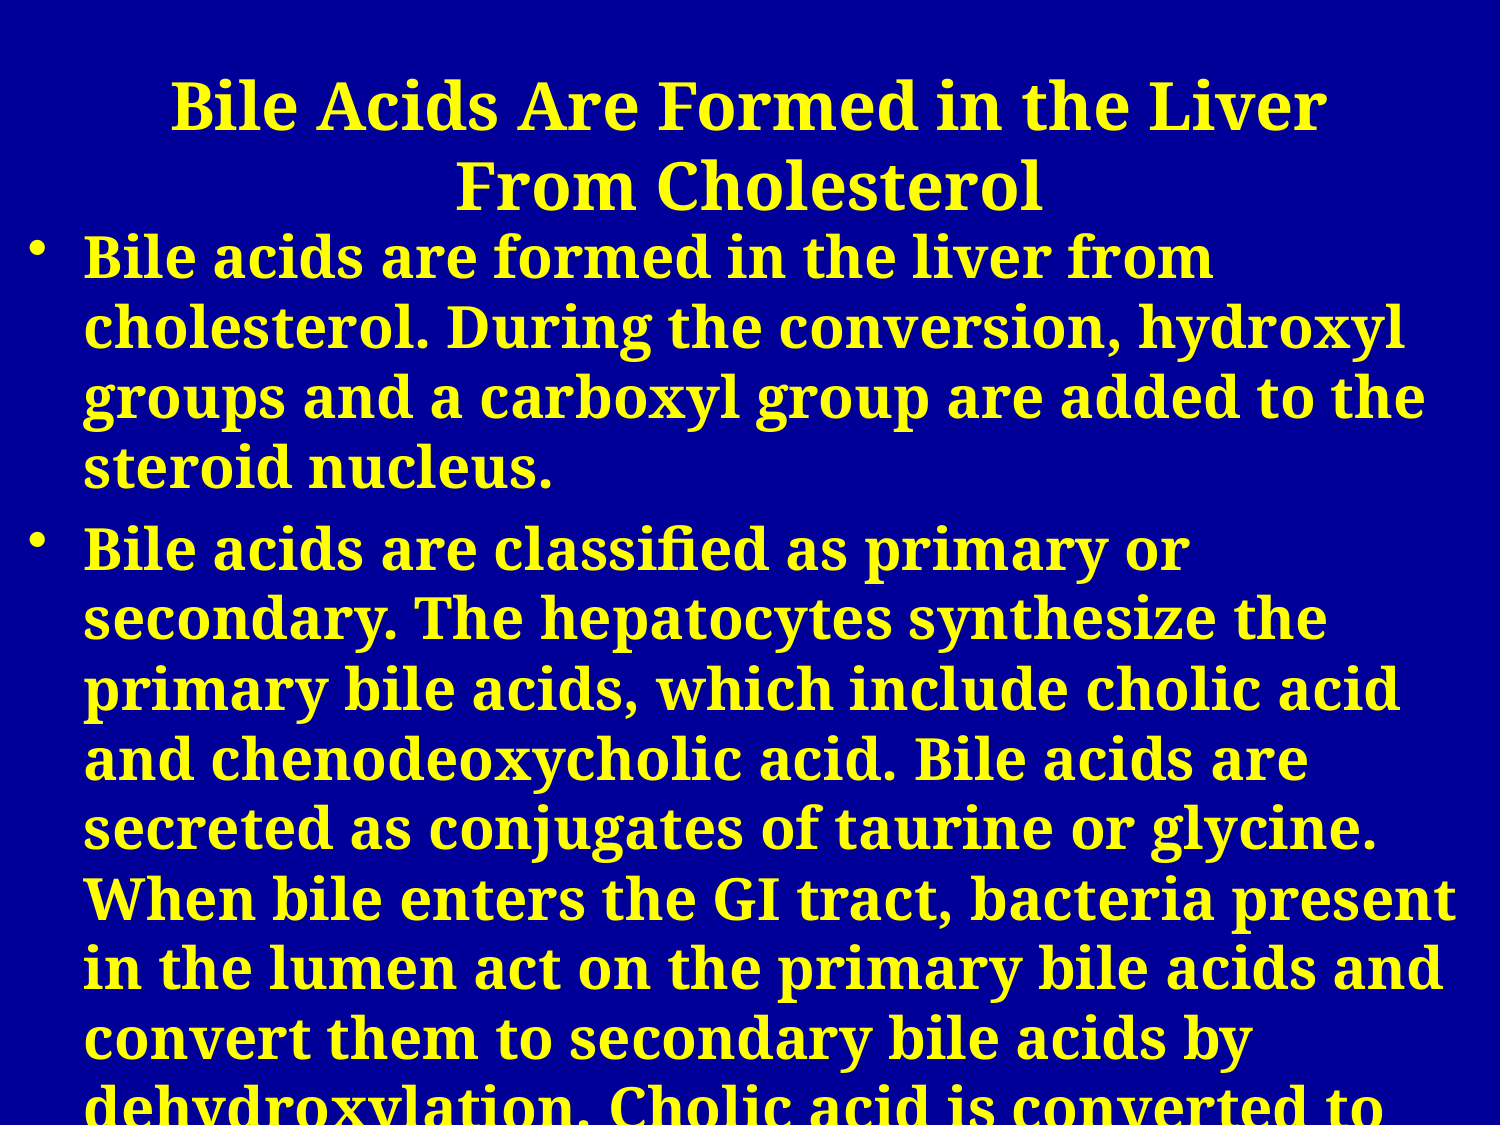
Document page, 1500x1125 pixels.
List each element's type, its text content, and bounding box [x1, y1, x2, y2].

list Bile acids are formed in the liver from cholesterol. During the conversion, hydroxyl groups and a carboxyl group are added to the steroid nucleus. Bile acids are classified as primary or secondary. The hepatocytes synthesize the primary bile acids, which include cholic acid and chenodeoxycholic acid. Bile acids are secreted as conjugates of taurine or glycine. When bile enters the GI tract, bacteria present in the lumen act on the primary bile acids and convert them to secondary bile acids by dehydroxylation. Cholic acid is converted to deoxycholic acid and chenodeoxycholic acid to lithocholic acid. [12, 212, 1476, 888]
title Bile Acids Are Formed in the Liver From Cholesterol [112, 62, 1388, 212]
